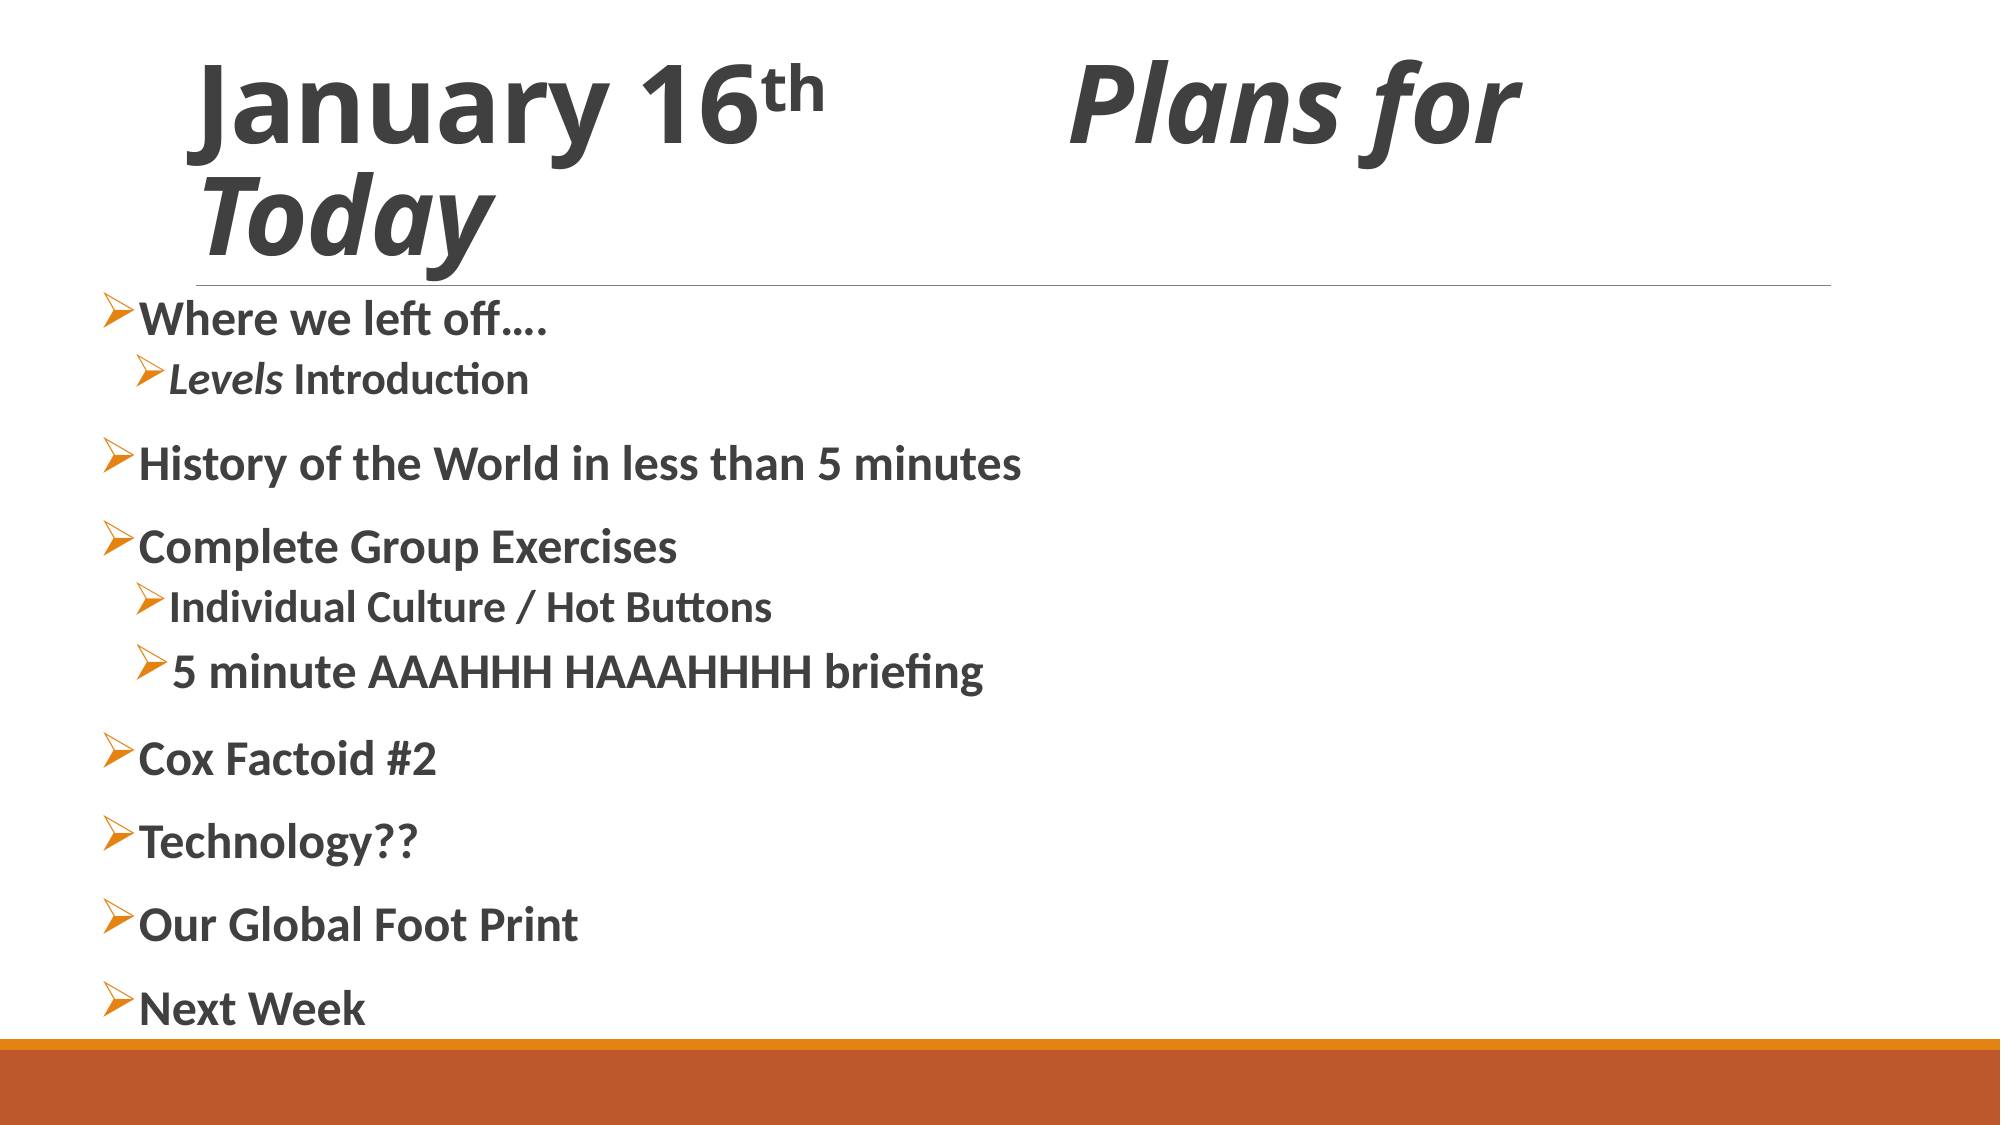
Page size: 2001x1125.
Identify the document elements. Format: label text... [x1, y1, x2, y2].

title January 16th Plans for Today [180, 47, 1830, 285]
list Where we left off…. Levels Introduction History of the World in less than 5 minutes Complete Group Exercises Individual Culture / Hot Buttons 5 minute AAAHHH HAAAHHHH briefing Cox Factoid #2 Technology?? Our Global Foot Print Next Week [99, 285, 1750, 945]
